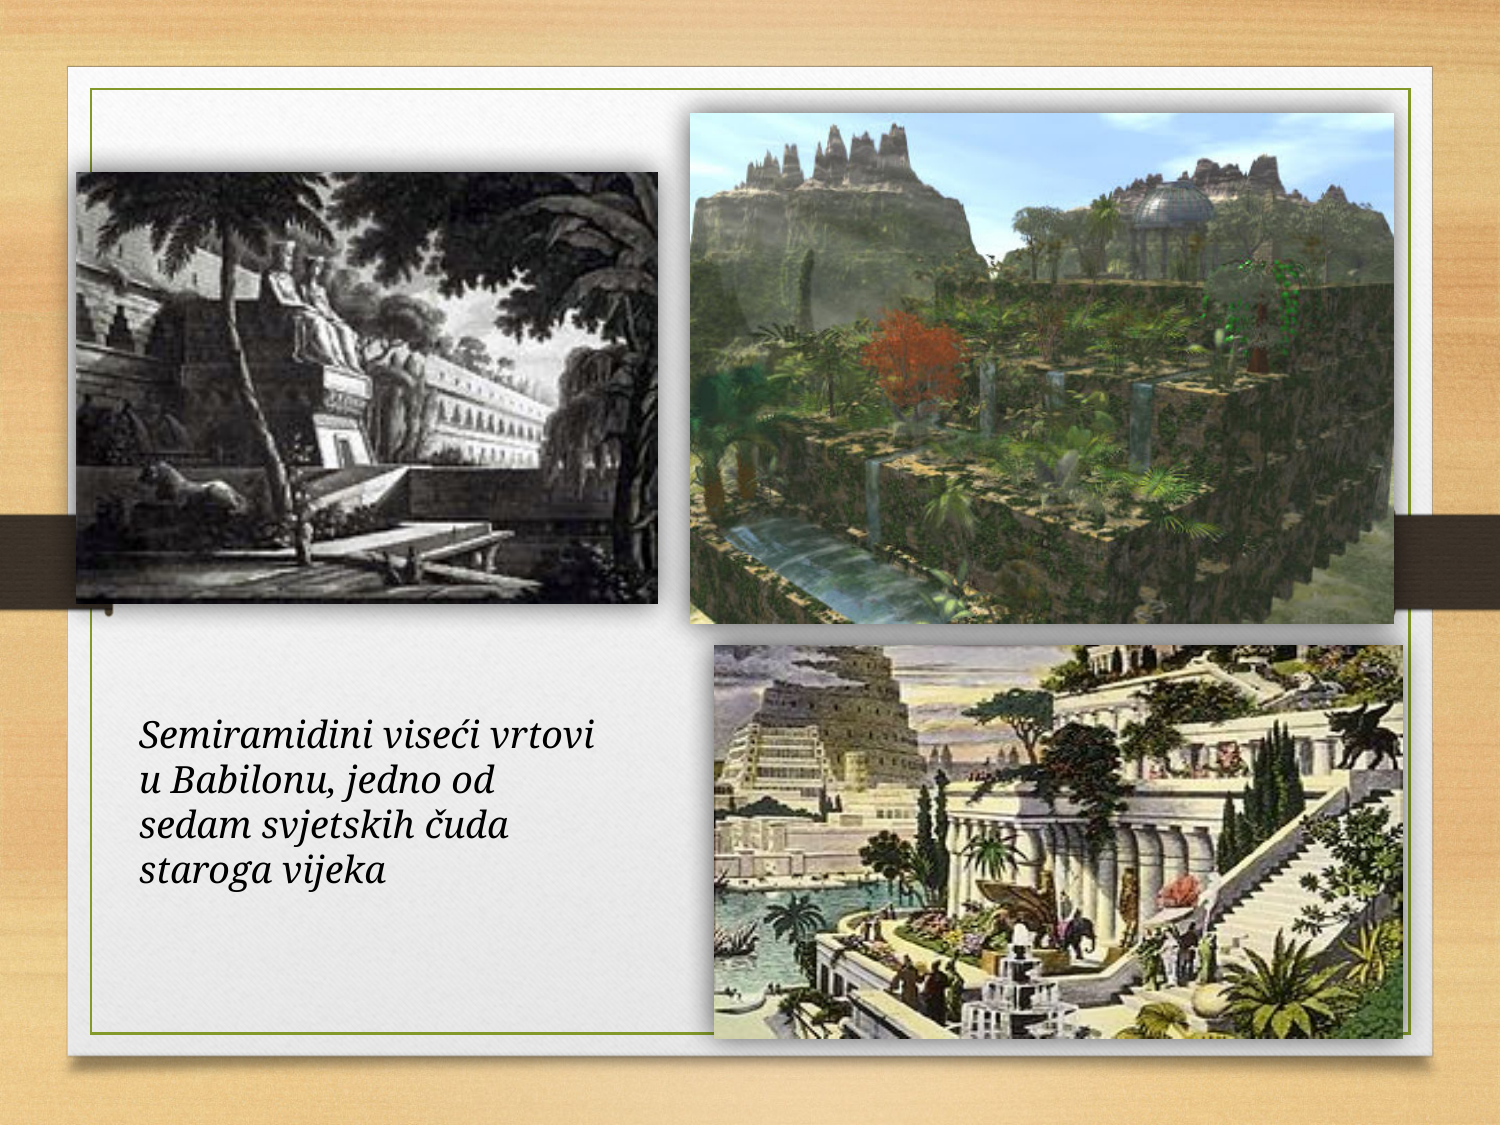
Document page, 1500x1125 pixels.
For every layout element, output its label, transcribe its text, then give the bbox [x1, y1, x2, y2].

picture [0, 0, 1500, 1125]
text_box Semiramidini viseći vrtovi u Babilonu, jedno od sedam svjetskih čuda staroga vijeka [123, 704, 632, 899]
